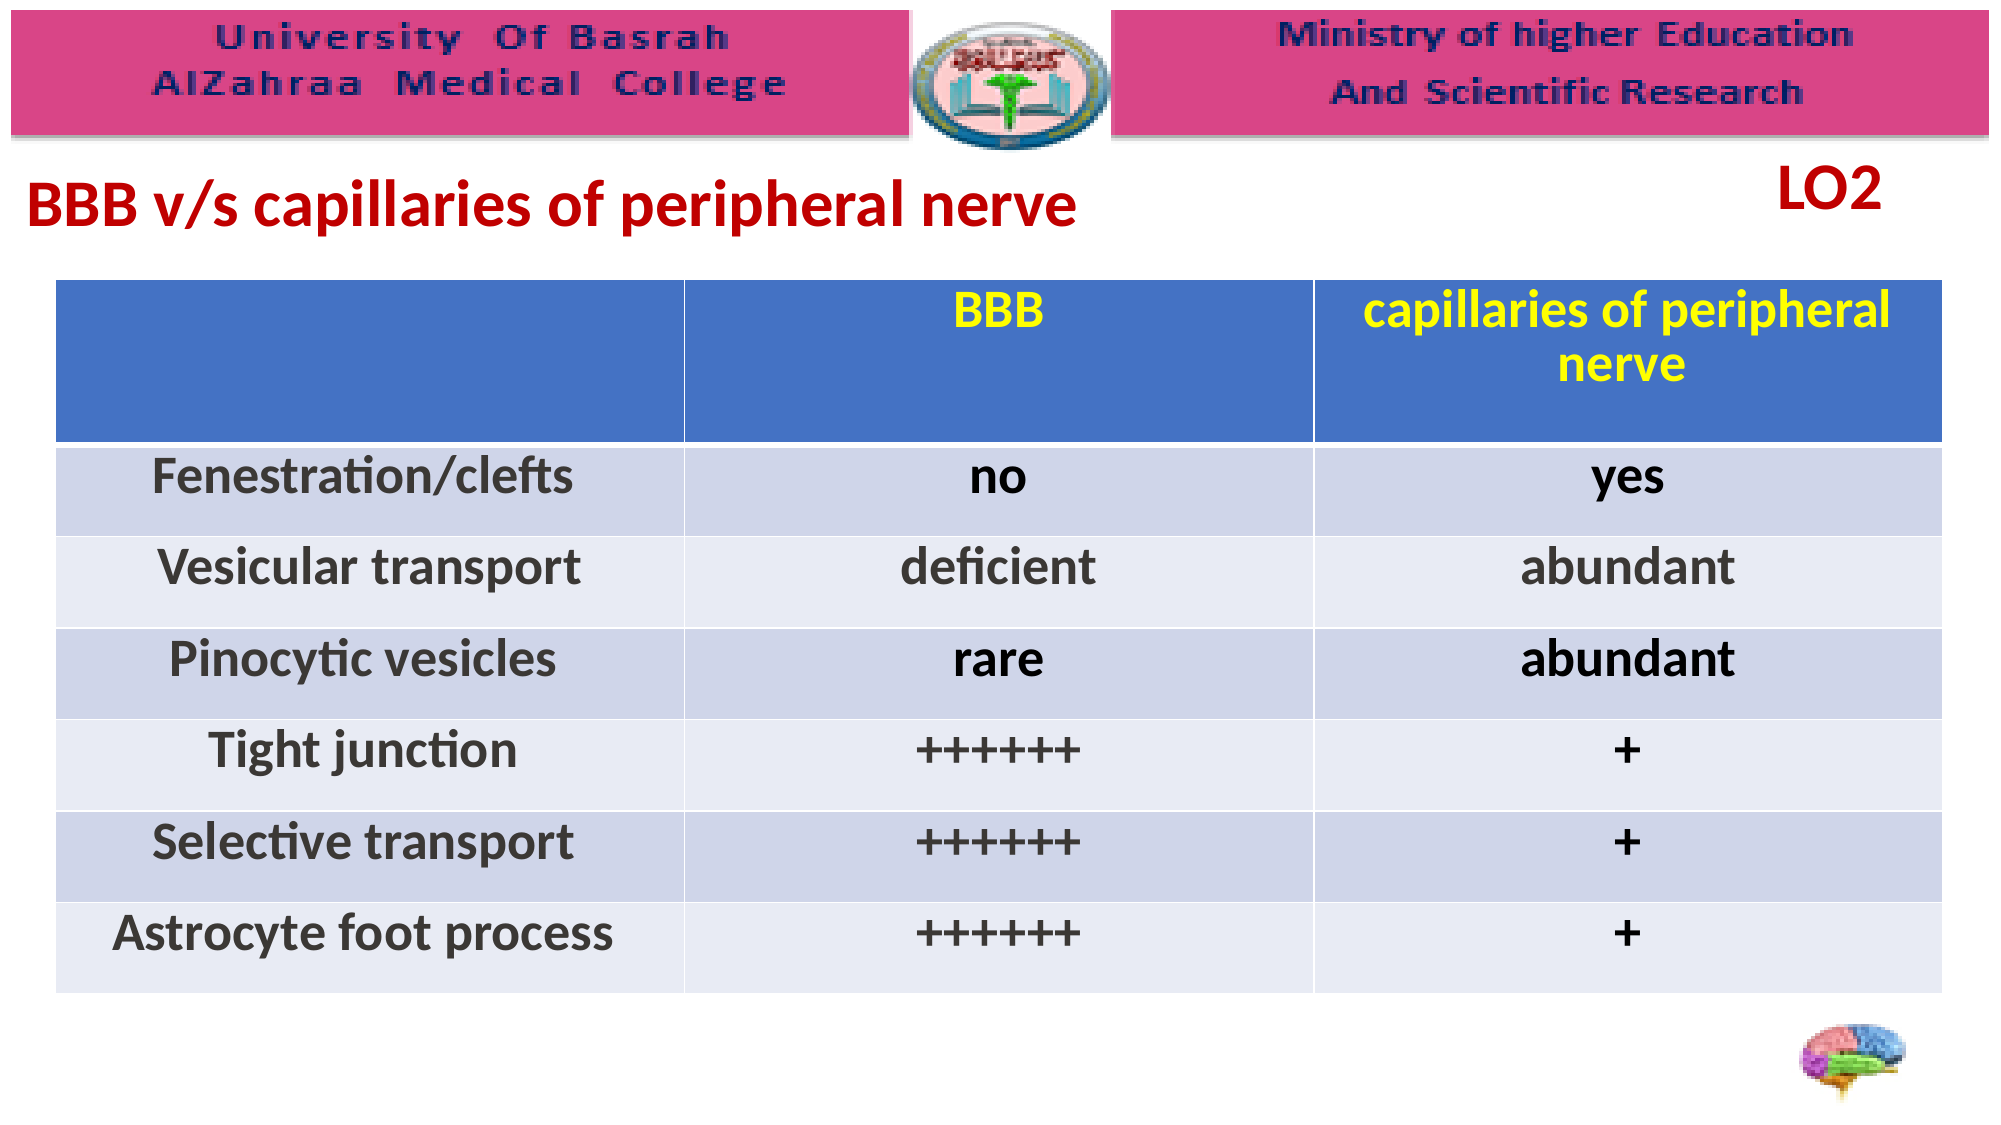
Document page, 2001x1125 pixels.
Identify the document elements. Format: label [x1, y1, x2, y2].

list [11, 10, 1989, 1110]
